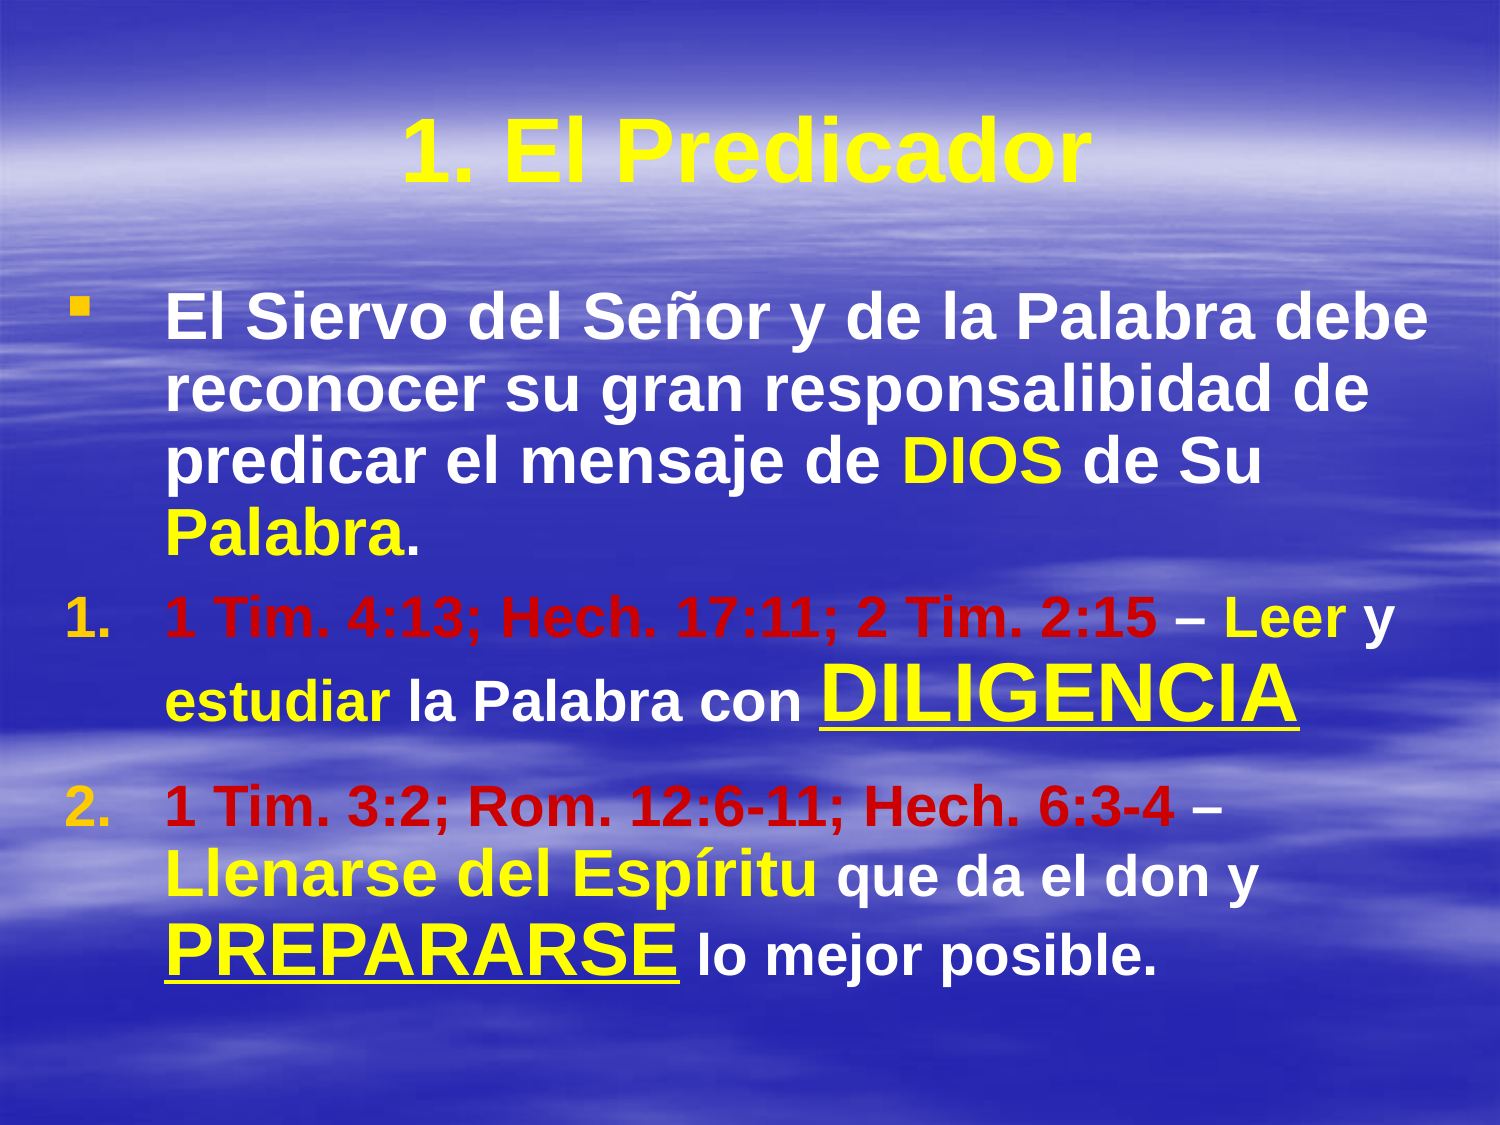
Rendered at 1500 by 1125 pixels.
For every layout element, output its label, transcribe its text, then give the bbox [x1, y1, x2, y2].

list El Siervo del Señor y de la Palabra debe reconocer su gran responsalibidad de predicar el mensaje de DIOS de Su Palabra. 1 Tim. 4:13; Hech. 17:11; 2 Tim. 2:15 – Leer y estudiar la Palabra con DILIGENCIA 1 Tim. 3:2; Rom. 12:6-11; Hech. 6:3-4 – Llenarse del Espíritu que da el don y PREPARARSE lo mejor posible. [49, 275, 1451, 1001]
title 1. El Predicador [49, 37, 1446, 255]
